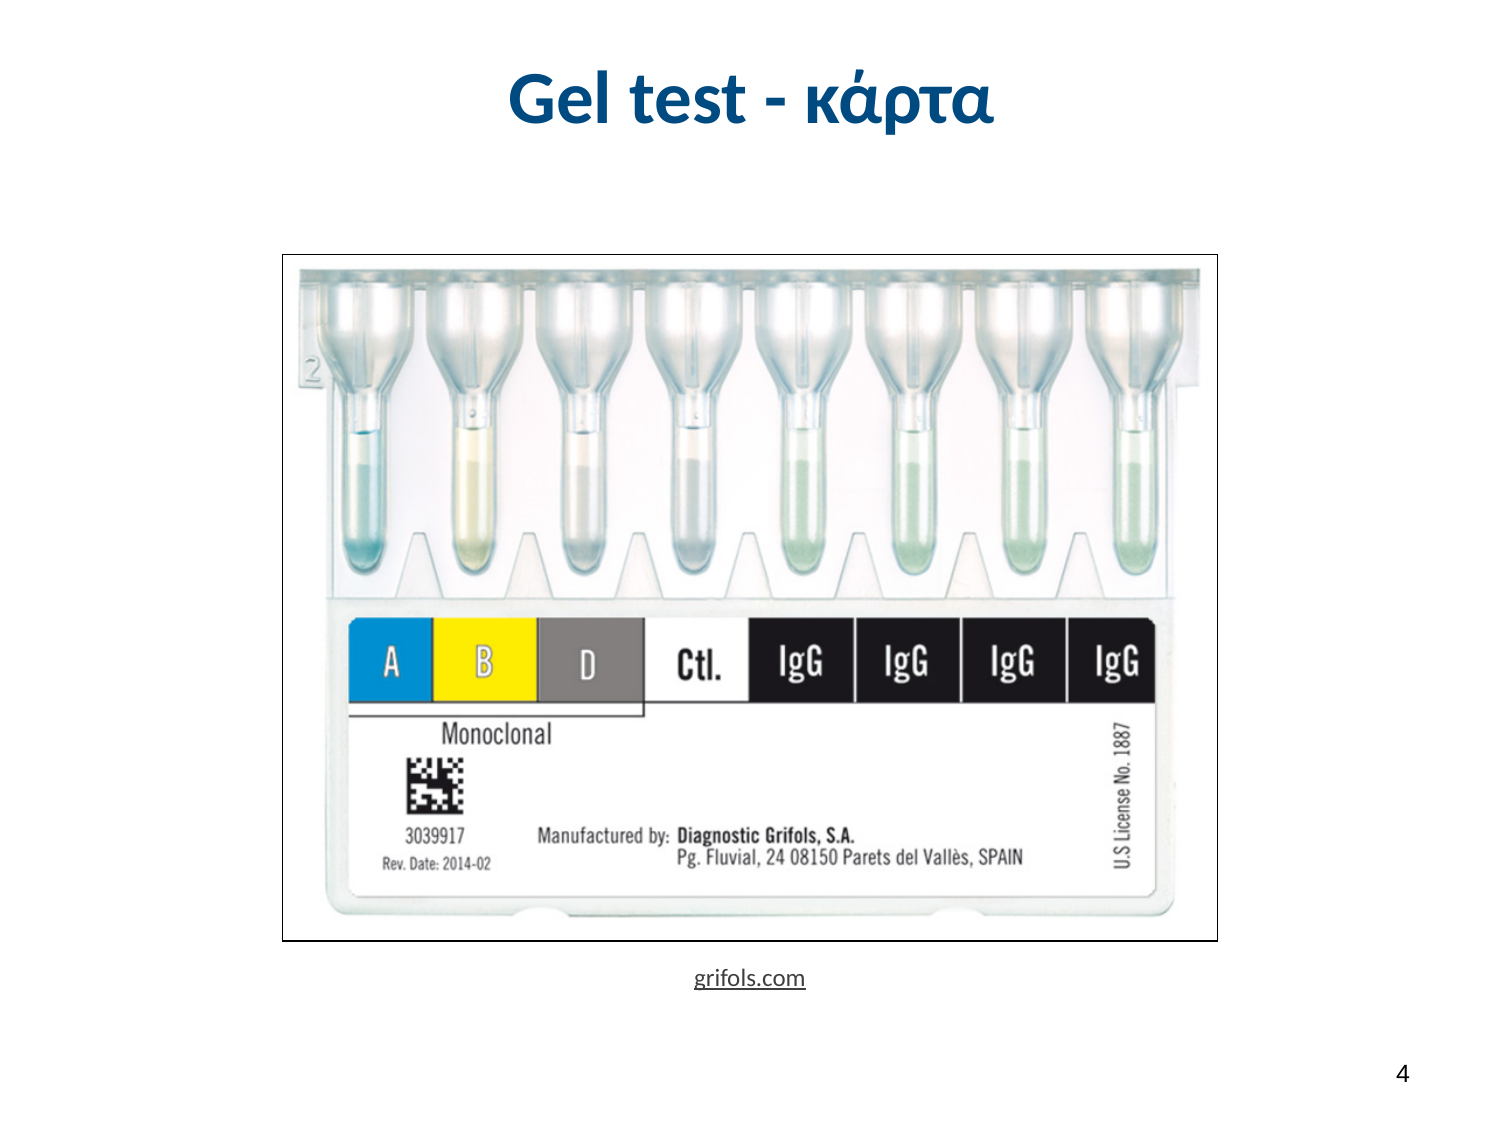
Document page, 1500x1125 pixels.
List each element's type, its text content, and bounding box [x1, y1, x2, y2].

picture [282, 255, 1218, 941]
text_box grifols.com [374, 954, 1125, 999]
title Gel test - κάρτα [76, 19, 1427, 169]
slide_number 3 [1074, 1042, 1425, 1103]
